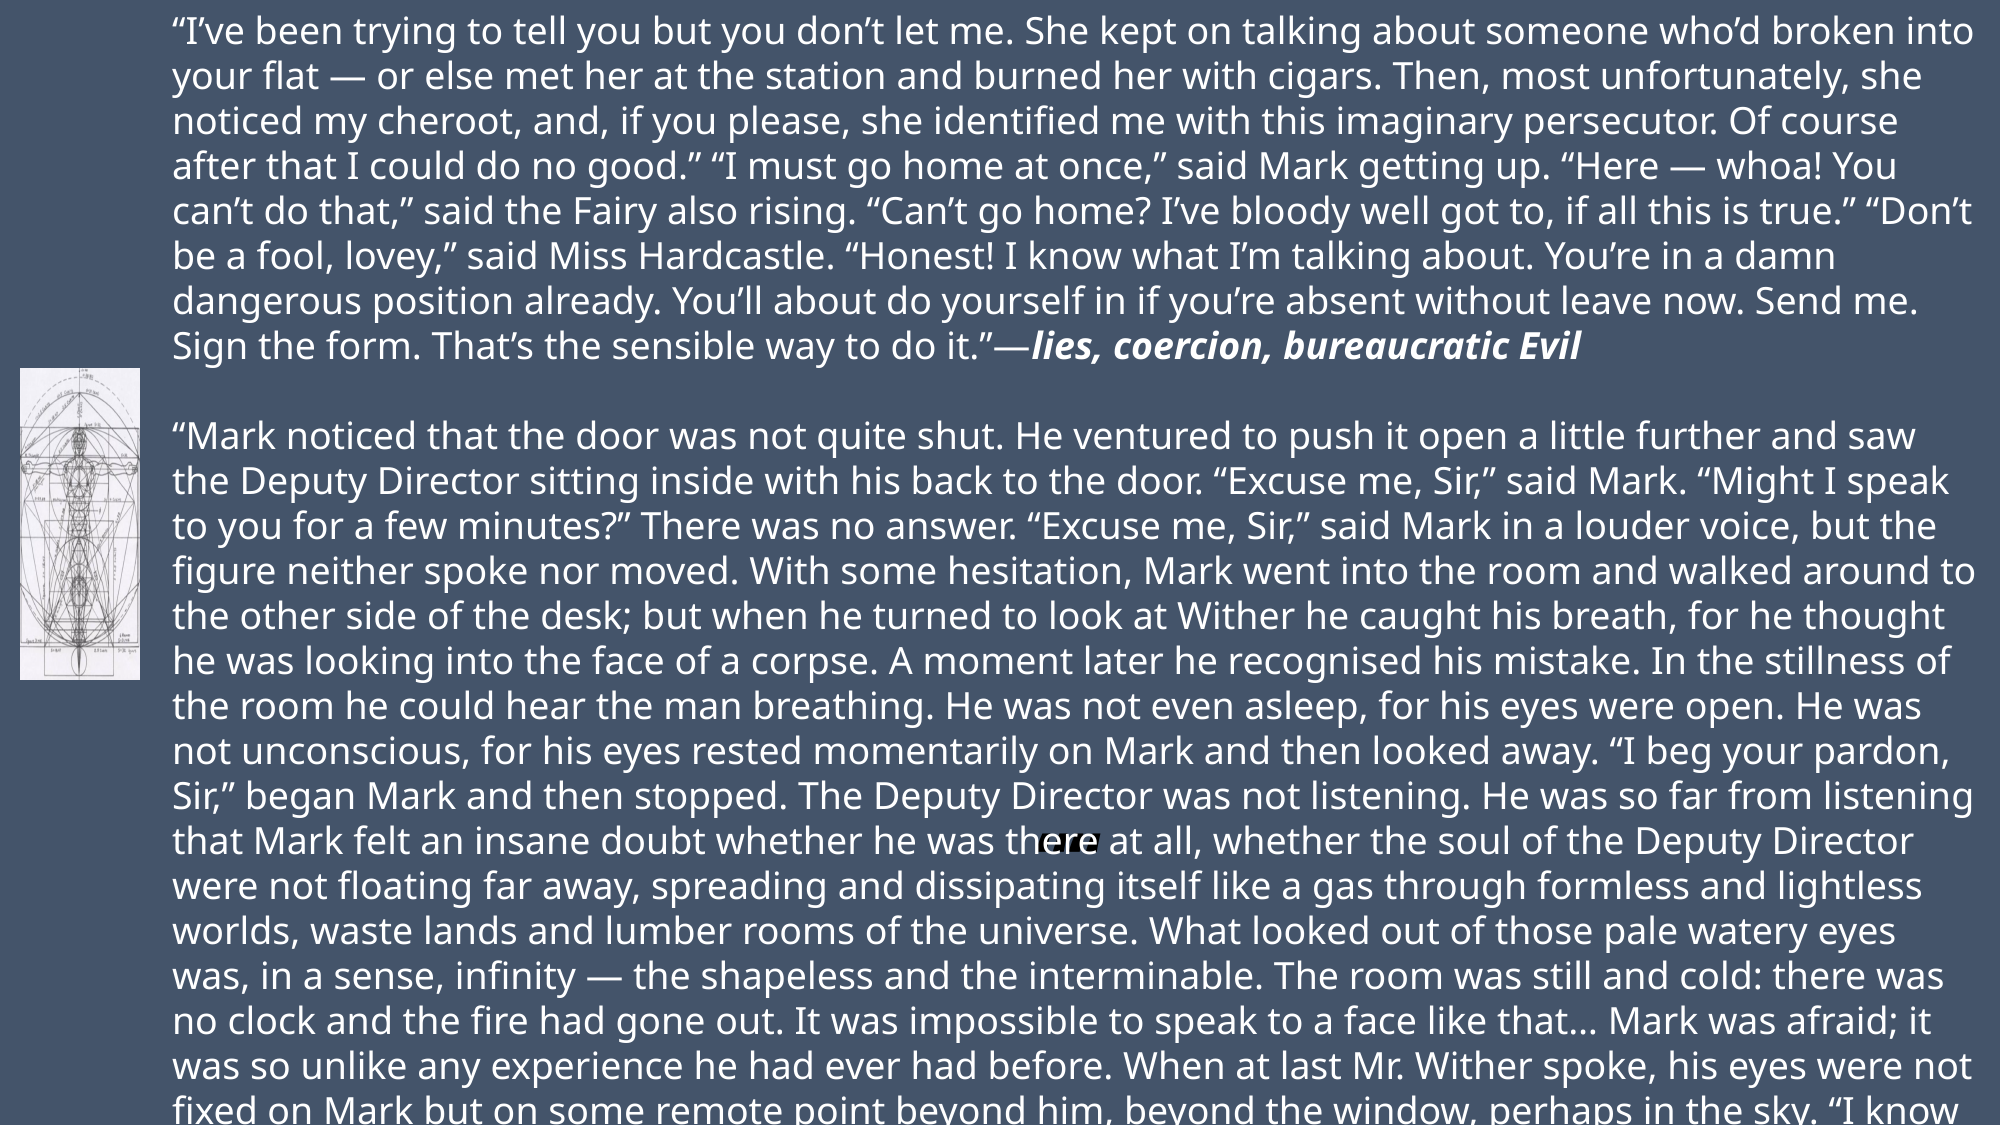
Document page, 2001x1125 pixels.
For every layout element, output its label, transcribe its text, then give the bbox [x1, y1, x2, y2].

picture [20, 368, 140, 680]
text_box “I’ve been trying to tell you but you don’t let me. She kept on talking about someone who’d broken into your flat — or else met her at the station and burned her with cigars. Then, most unfortunately, she noticed my cheroot, and, if you please, she identified me with this imaginary persecutor. Of course after that I could do no good.” “I must go home at once,” said Mark getting up. “Here — whoa! You can’t do that,” said the Fairy also rising. “Can’t go home? I’ve bloody well got to, if all this is true.” “Don’t be a fool, lovey,” said Miss Hardcastle. “Honest! I know what I’m talking about. You’re in a damn dangerous position already. You’ll about do yourself in if you’re absent without leave now. Send me. Sign the form. That’s the sensible way to do it.”—lies, coercion, bureaucratic Evil “Mark noticed that the door was not quite shut. He ventured to push it open a little further and saw the Deputy Director sitting inside with his back to the door. “Excuse me, Sir,” said Mark. “Might I speak to you for a few minutes?” There was no answer. “Excuse me, Sir,” said Mark in a louder voice, but the figure neither spoke nor moved. With some hesitation, Mark went into the room and walked around to the other side of the desk; but when he turned to look at Wither he caught his breath, for he thought he was looking into the face of a corpse. A moment later he recognised his mistake. In the stillness of the room he could hear the man breathing. He was not even asleep, for his eyes were open. He was not unconscious, for his eyes rested momentarily on Mark and then looked away. “I beg your pardon, Sir,” began Mark and then stopped. The Deputy Director was not listening. He was so far from listening that Mark felt an insane doubt whether he was there at all, whether the soul of the Deputy Director were not floating far away, spreading and dissipating itself like a gas through formless and lightless worlds, waste lands and lumber rooms of the universe. What looked out of those pale watery eyes was, in a sense, infinity — the shapeless and the interminable. The room was still and cold: there was no clock and the fire had gone out. It was impossible to speak to a face like that… Mark was afraid; it was so unlike any experience he had ever had before. When at last Mr. Wither spoke, his eyes were not fixed on Mark but on some remote point beyond him, beyond the window, perhaps in the sky. “I know who it is,” said Wither. “Your name is Studdock. What do you mean by coming here? You had better have stayed outside. Go away.” It was then that Mark’s nerve suddenly broke.—innate Horror of Evil [157, 0, 1998, 1125]
